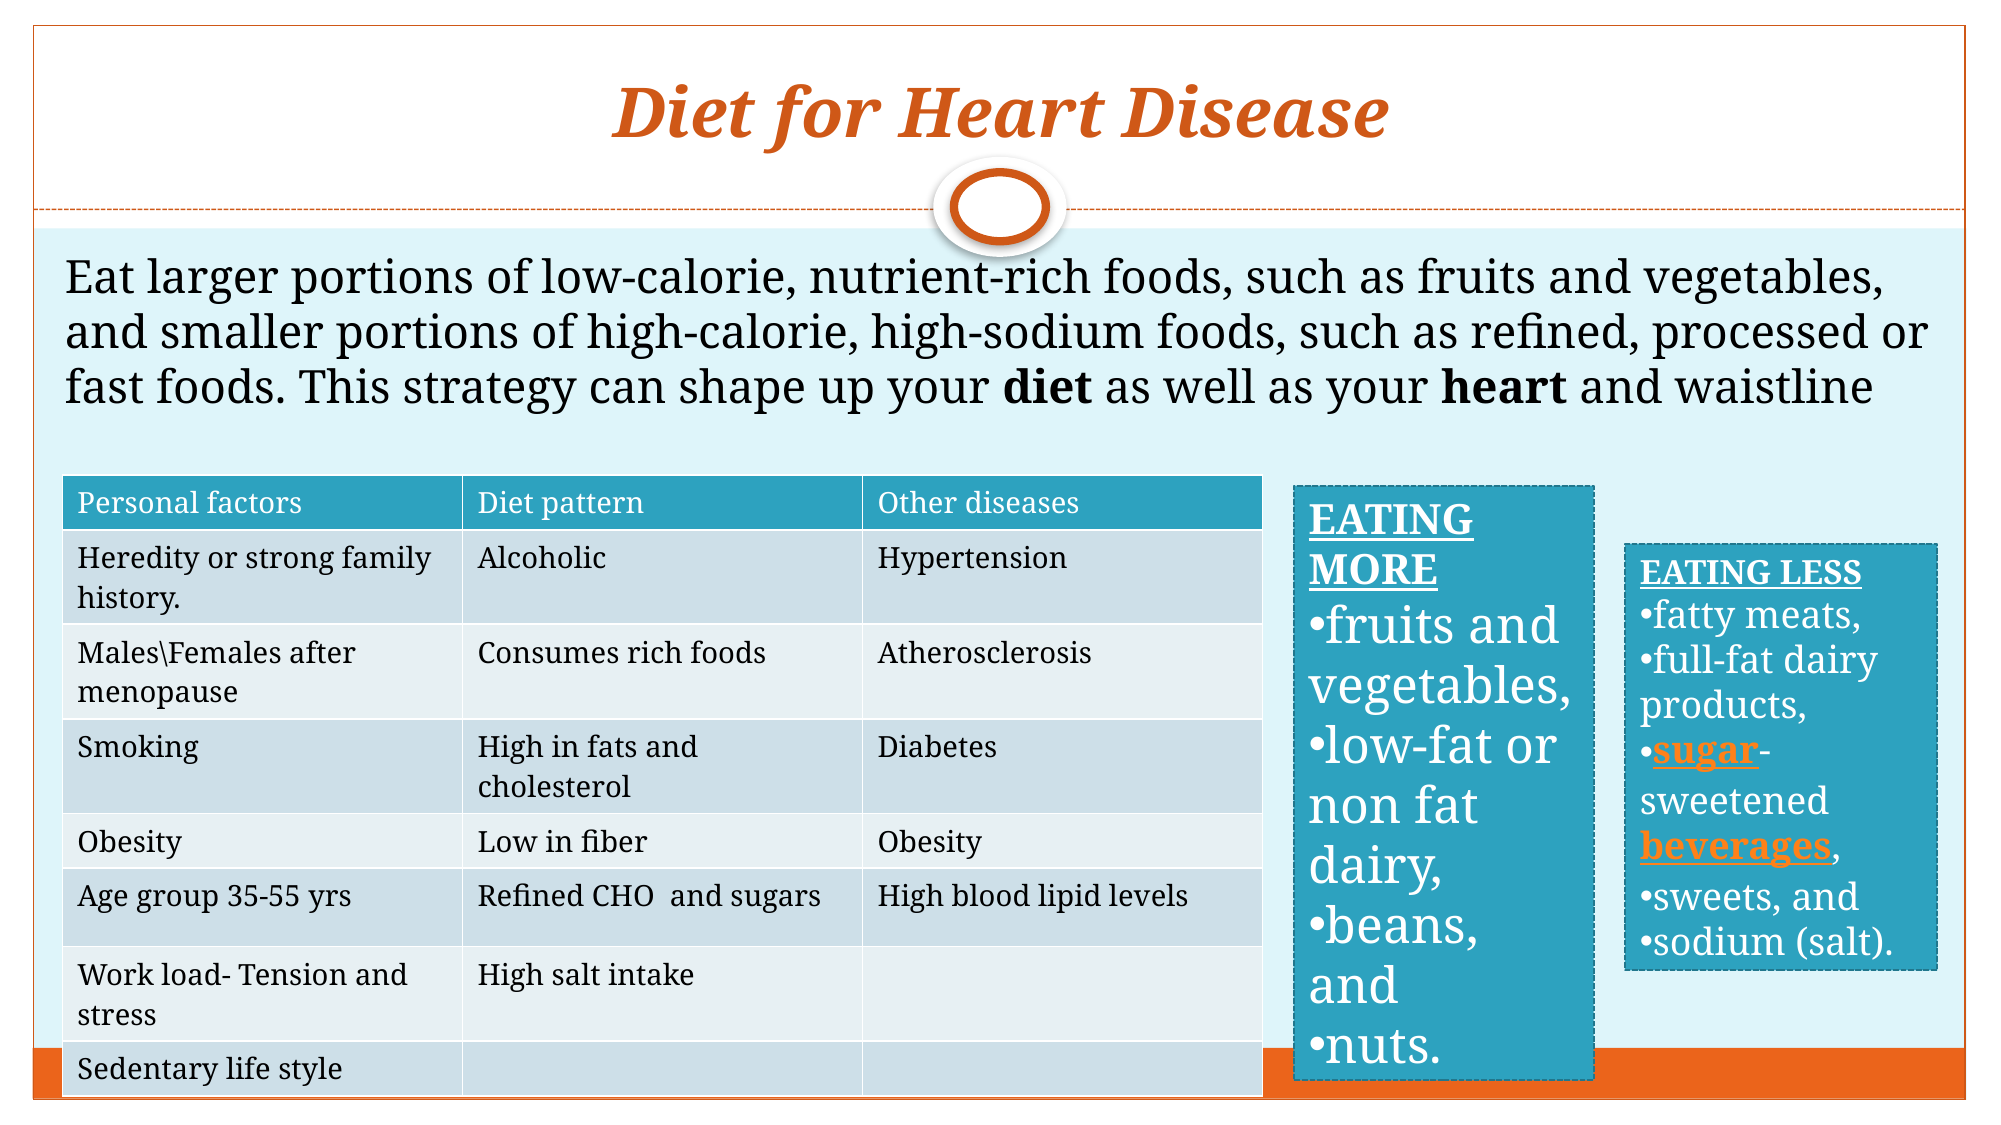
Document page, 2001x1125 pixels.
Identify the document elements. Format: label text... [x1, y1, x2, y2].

table_cell [463, 1042, 862, 1095]
table_cell Smoking [63, 720, 462, 813]
table_cell Obesity [63, 814, 462, 867]
table_cell Heredity or strong family history. [63, 531, 462, 623]
table_cell Sedentary life style [63, 1042, 462, 1095]
text_box Eat larger portions of low-calorie, nutrient-rich foods, such as fruits and vegetables, and smaller portions of high-calorie, high-sodium foods, such as refined, processed or fast foods. This strategy can shape up your diet as well as your heart and waistline [50, 240, 1950, 421]
table_cell Refined CHO and sugars [463, 869, 862, 946]
table_header Diet pattern [463, 476, 862, 529]
table_cell High in fats and cholesterol [463, 720, 862, 813]
table_cell Diabetes [863, 720, 1262, 813]
title Diet for Heart Disease [326, 30, 1677, 159]
table_cell Consumes rich foods [463, 625, 862, 718]
table_cell Obesity [863, 814, 1262, 867]
table_cell Work load- Tension and stress [63, 947, 462, 1040]
table_header Other diseases [863, 476, 1262, 529]
table_cell High blood lipid levels [863, 869, 1262, 946]
table_cell Males\Females after menopause [63, 625, 462, 718]
table_cell High salt intake [463, 947, 862, 1040]
text_box EATING MORE fruits and vegetables, low-fat or non fat dairy, beans, and nuts. [1293, 485, 1595, 1081]
table_cell [863, 1042, 1262, 1095]
table_cell [863, 947, 1262, 1040]
text_box EATING LESS fatty meats, full-fat dairy products, sugar-sweetened beverages, sweets, and sodium (salt). [1624, 543, 1938, 971]
table_cell Atherosclerosis [863, 625, 1262, 718]
table_cell Alcoholic [463, 531, 862, 623]
table_header Personal factors [63, 476, 462, 529]
table_cell Age group 35-55 yrs [63, 869, 462, 946]
table_cell Hypertension [863, 531, 1262, 623]
table_cell Low in fiber [463, 814, 862, 867]
